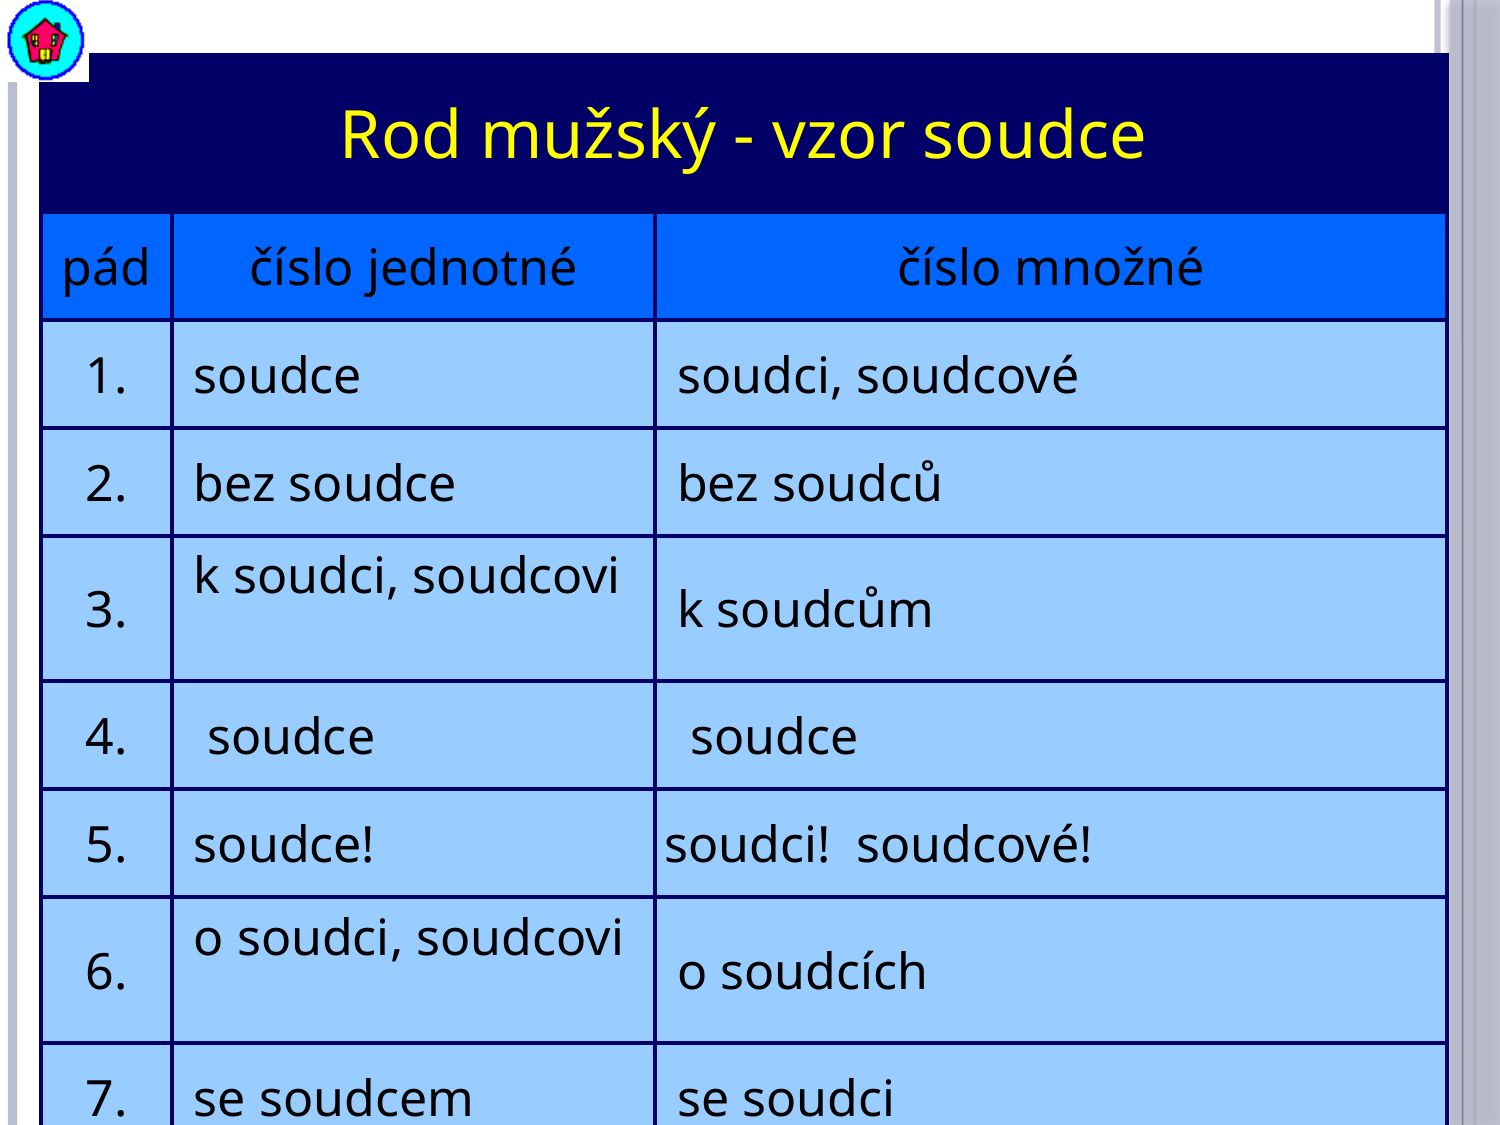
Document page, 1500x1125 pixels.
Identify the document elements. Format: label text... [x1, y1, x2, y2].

table_cell 3. [43, 538, 170, 679]
table_cell k soudcům [657, 538, 1445, 679]
table_cell číslo množné [657, 214, 1445, 318]
table_cell 4. [43, 683, 170, 787]
table_cell o soudcích [657, 899, 1445, 1041]
table_cell 2. [43, 430, 170, 534]
table_cell 6. [43, 899, 170, 1041]
table_cell soudce [174, 683, 653, 787]
table_cell bez soudce [174, 430, 653, 534]
table_cell 5. [43, 791, 170, 895]
table_cell číslo jednotné [174, 214, 653, 318]
table_cell se soudcem [174, 1045, 653, 1125]
table_cell soudce! [174, 791, 653, 895]
table_cell 1. [43, 322, 170, 426]
table_cell soudce [174, 322, 653, 426]
table_cell soudce [657, 683, 1445, 787]
table_cell soudci! soudcové! [657, 791, 1445, 895]
picture [0, 0, 90, 82]
table_cell 7. [43, 1045, 170, 1125]
table_cell o soudci, soudcovi [174, 899, 653, 1041]
table_cell k soudci, soudcovi [174, 538, 653, 679]
table_header Rod mužský - vzor soudce [43, 57, 1445, 210]
table_cell bez soudců [657, 430, 1445, 534]
table_cell pád [43, 214, 170, 318]
table_cell soudci, soudcové [657, 322, 1445, 426]
table_cell se soudci [657, 1045, 1445, 1125]
